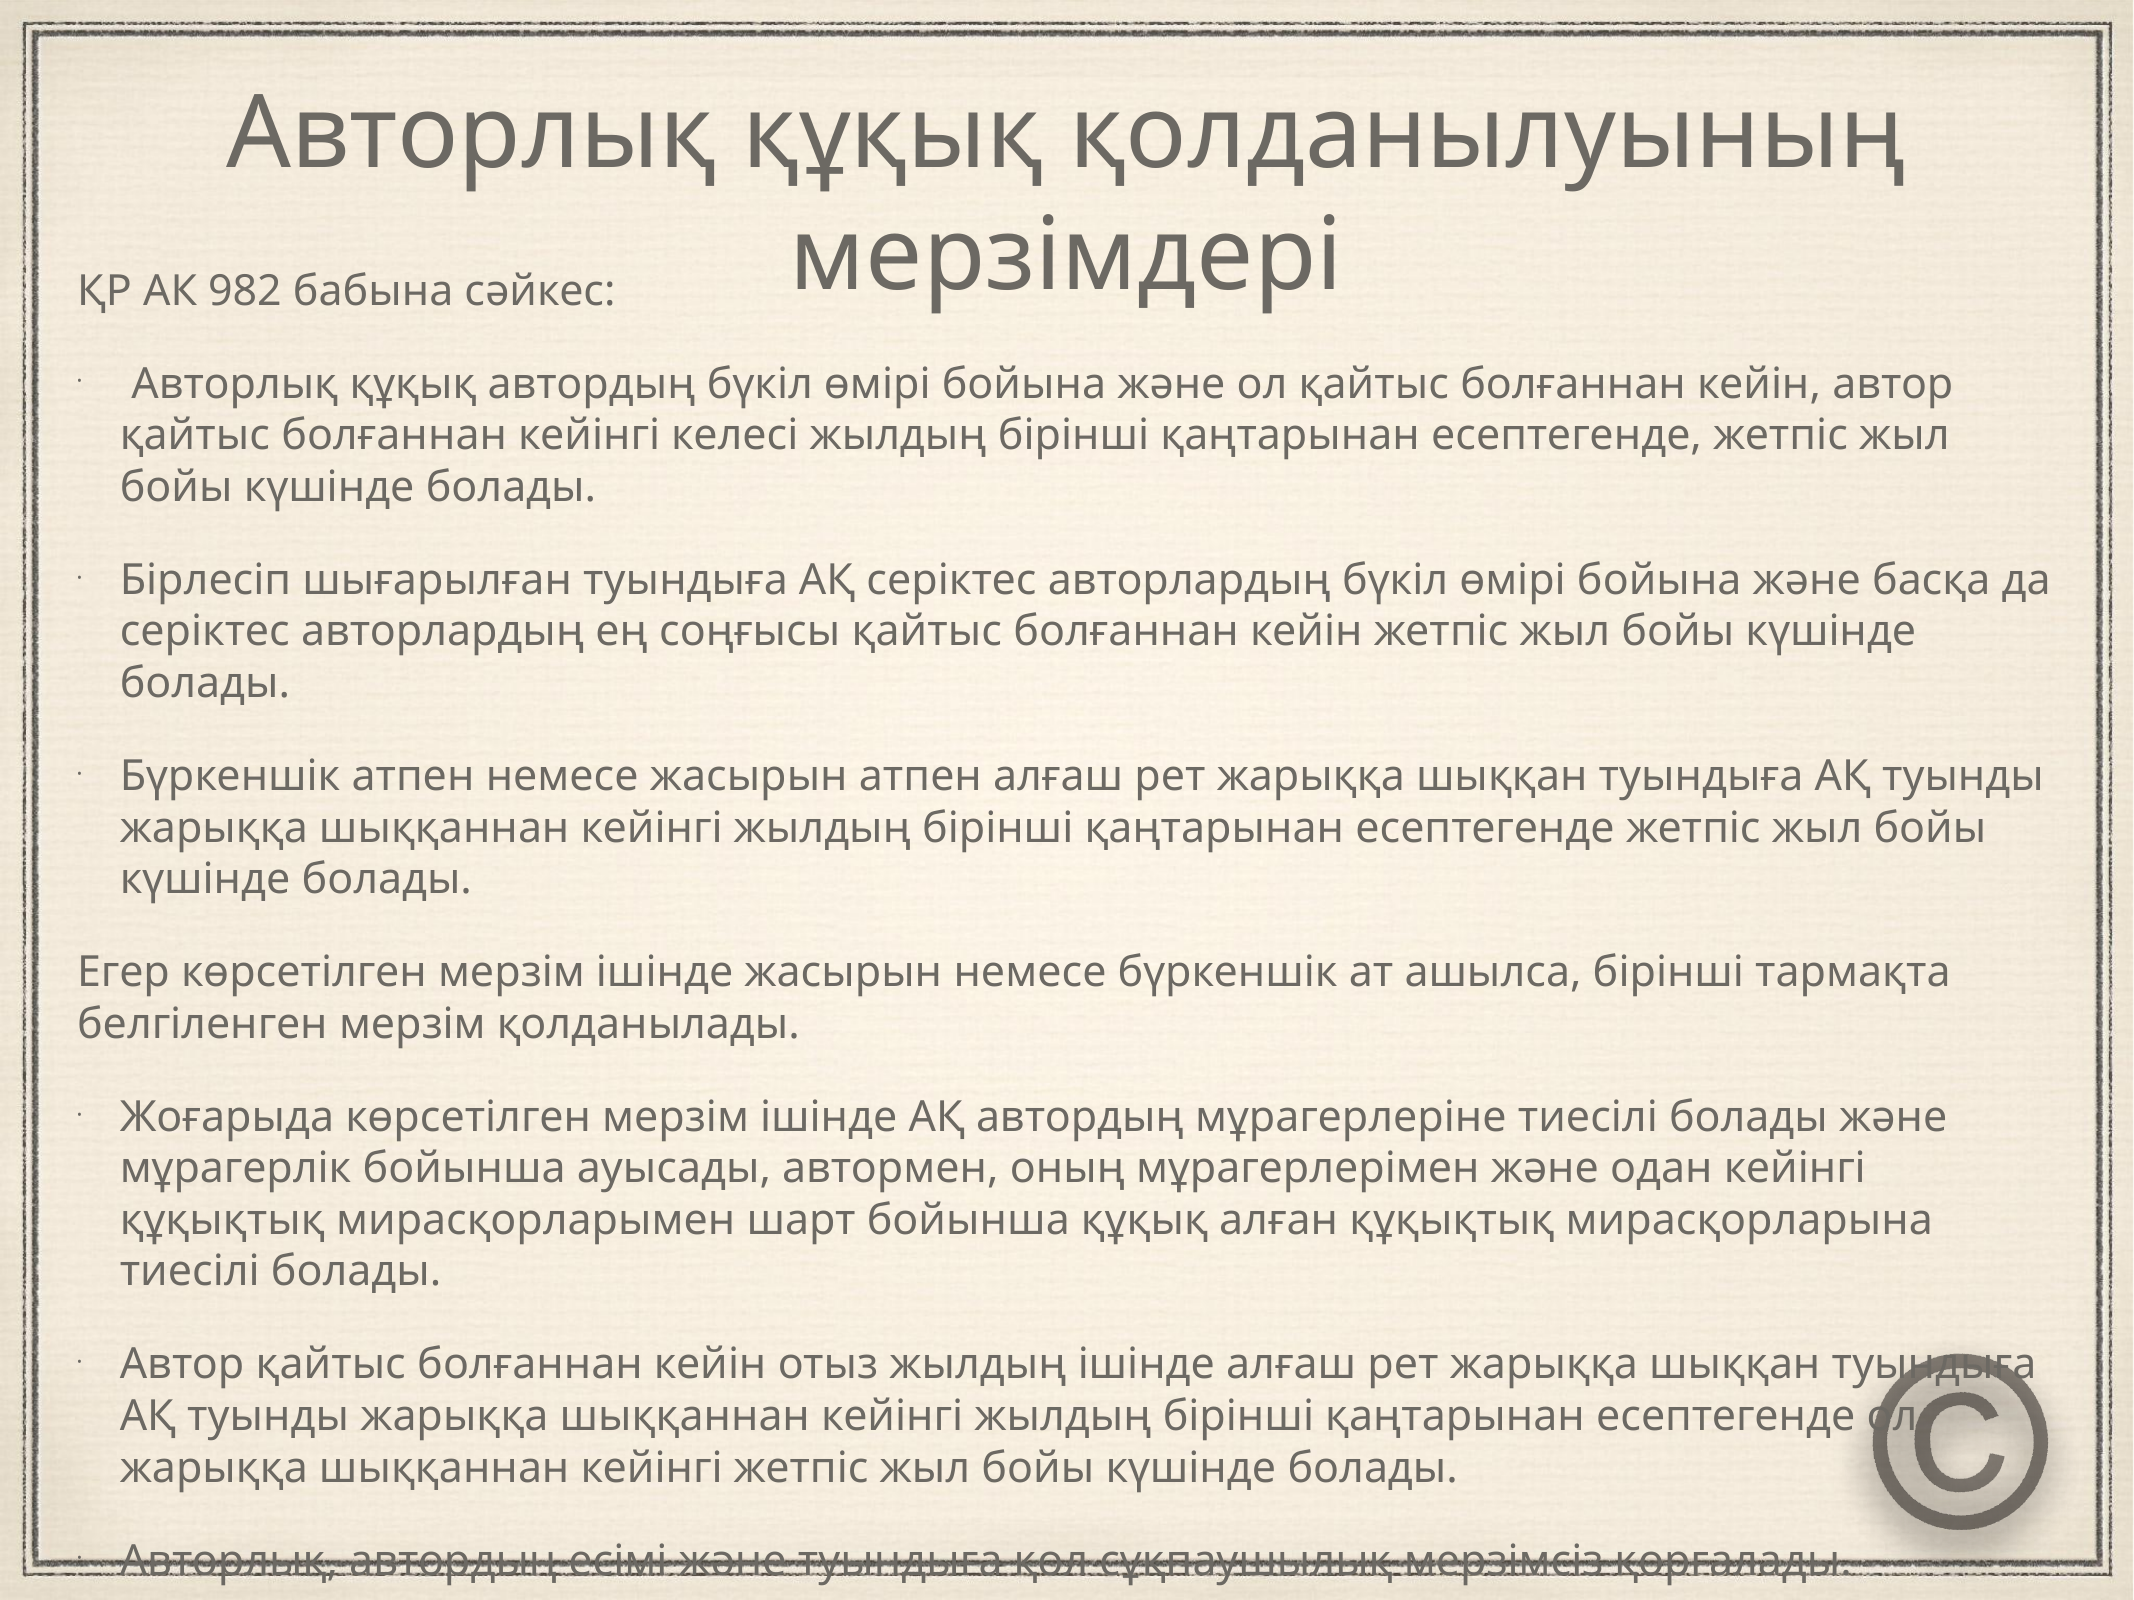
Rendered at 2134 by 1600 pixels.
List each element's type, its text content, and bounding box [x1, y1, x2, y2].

title Авторлық құқық қолданылуының мерзімдері [125, 62, 2009, 313]
list ҚР АК 982 бабына сәйкес: Авторлық құқық автордың бүкiл өмiрi бойына және ол қайтыс болғаннан кейiн, автор қайтыс болғаннан кейiнгі келесi жылдың бiрiншi қаңтарынан есептегенде, жетпiс жыл бойы күшiнде болады. Бiрлесiп шығарылған туындыға АҚ серiктес авторлардың бүкiл өмiрi бойына және басқа да серiктес авторлардың ең соңғысы қайтыс болғаннан кейін жетпiс жыл бойы күшінде болады. Бүркеншiк атпен немесе жасырын атпен алғаш рет жарыққа шыққан туындыға АҚ туынды жарыққа шыққаннан кейiнгi жылдың бiрiншi қаңтарынан есептегенде жетпiс жыл бойы күшiнде болады. Егер көрсетiлген мерзім iшiнде жасырын немесе бүркеншiк ат ашылса, бірінші тармақта белгiленген мерзiм қолданылады. Жоғарыда көрсетiлген мерзiм iшiнде АҚ автордың мұрагерлерiне тиесiлi болады және мұрагерлiк бойынша ауысады, автормен, оның мұрагерлерiмен және одан кейiнгi құқықтық мирасқорларымен шарт бойынша құқық алған құқықтық мирасқорларына тиесiлi болады. Автор қайтыс болғаннан кейін отыз жылдың ішінде алғаш рет жарыққа шыққан туындыға АҚ туынды жарыққа шыққаннан кейiнгi жылдың бiрiншi қаңтарынан есептегенде ол жарыққа шыққаннан кейiнгi жетпіс жыл бойы күшiнде болады. Авторлық, автордың есiмi және туындыға қол сұқпаушылық мерзiмсiз қорғалады. [68, 320, 2065, 1526]
picture [0, 0, 2134, 1600]
